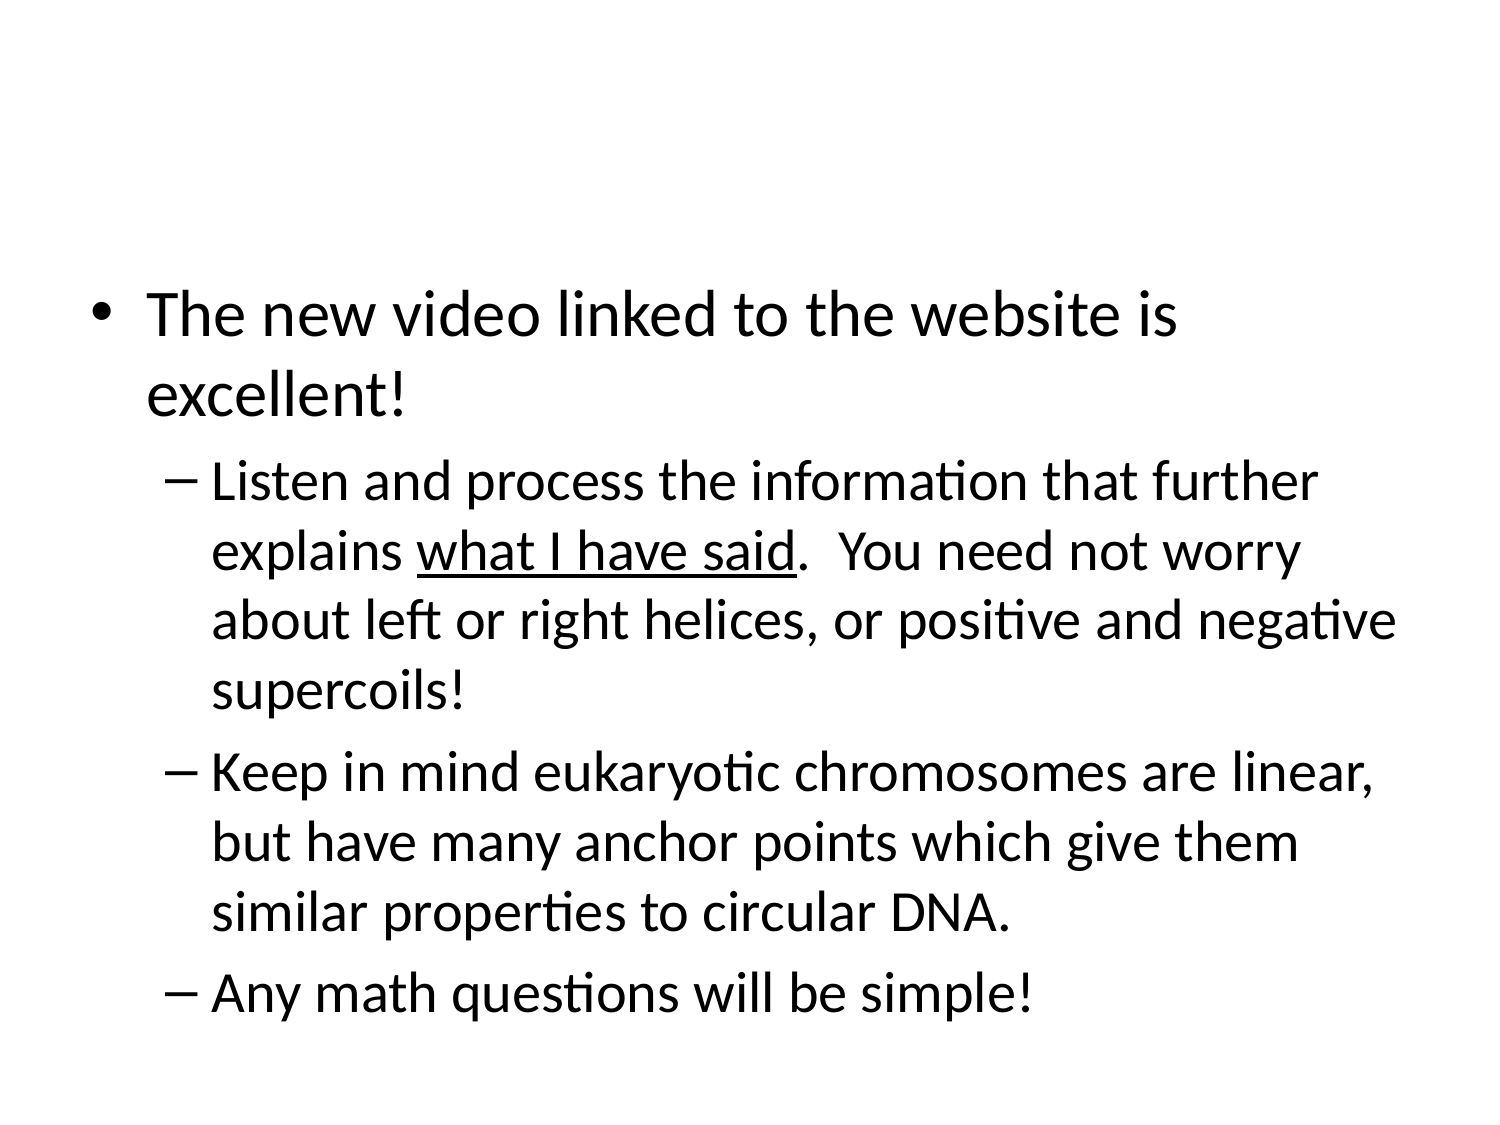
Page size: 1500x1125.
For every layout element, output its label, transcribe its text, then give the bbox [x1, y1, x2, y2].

list The new video linked to the website is excellent! Listen and process the information that further explains what I have said. You need not worry about left or right helices, or positive and negative supercoils! Keep in mind eukaryotic chromosomes are linear, but have many anchor points which give them similar properties to circular DNA. Any math questions will be simple! [75, 262, 1425, 1050]
